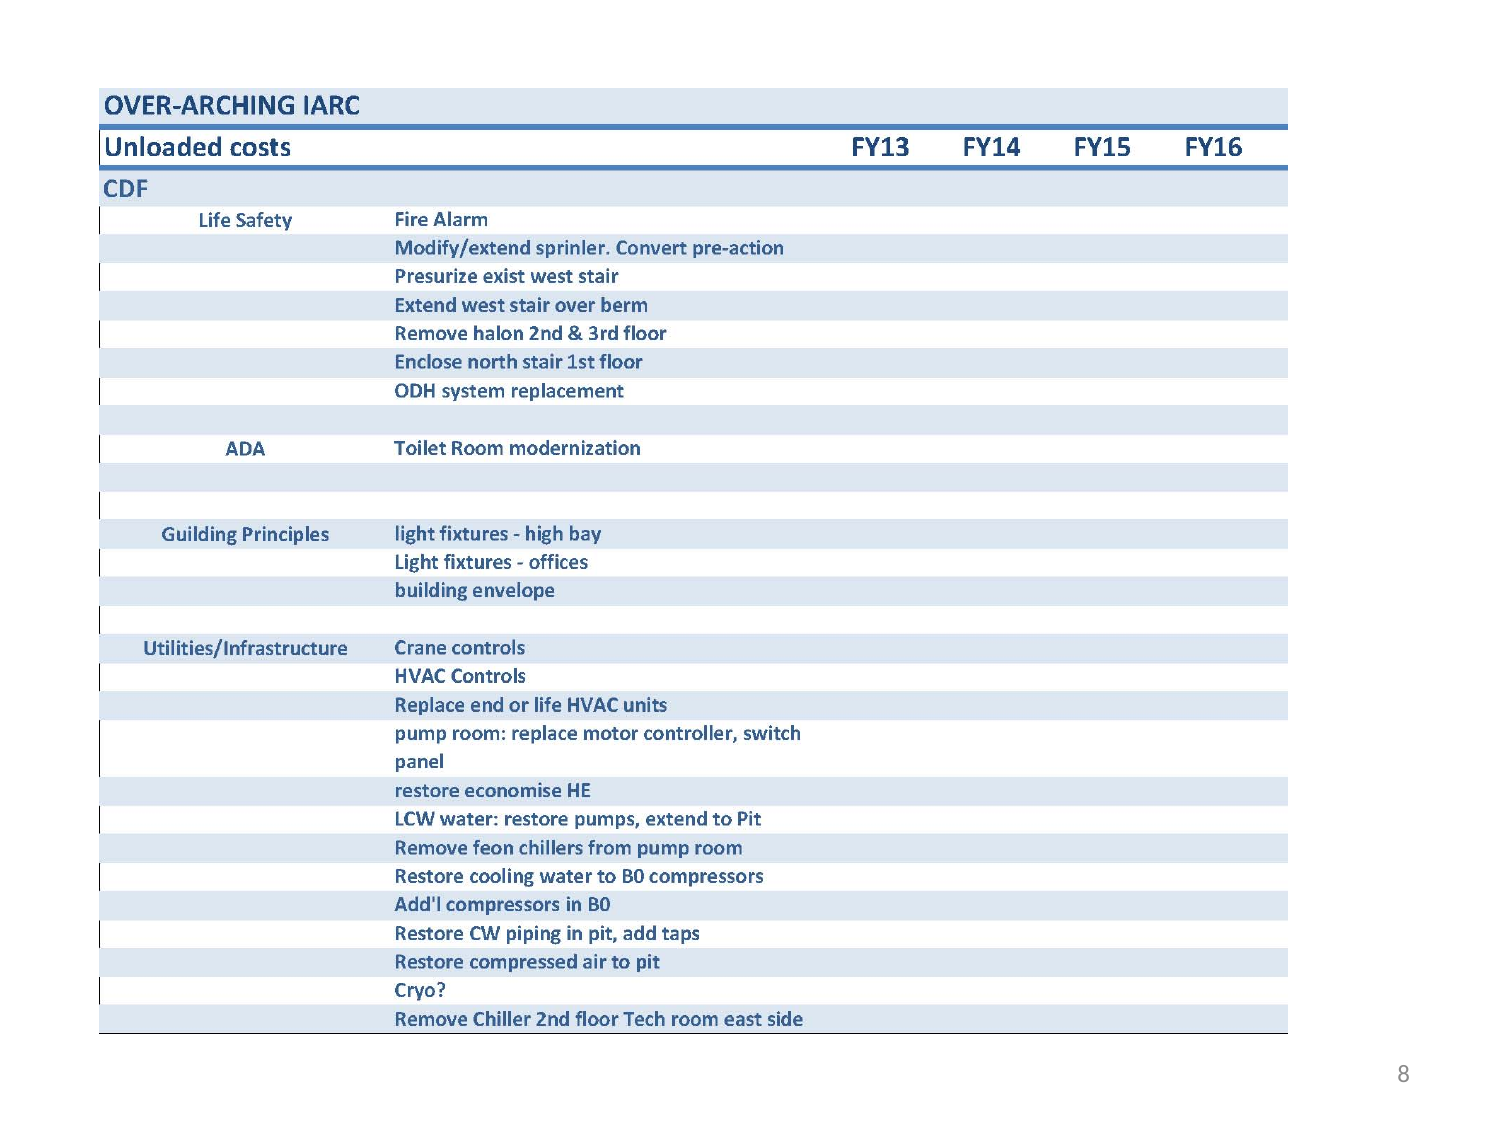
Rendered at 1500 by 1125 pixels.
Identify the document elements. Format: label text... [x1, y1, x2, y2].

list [99, 88, 1288, 1034]
slide_number 8 [1074, 1042, 1425, 1103]
